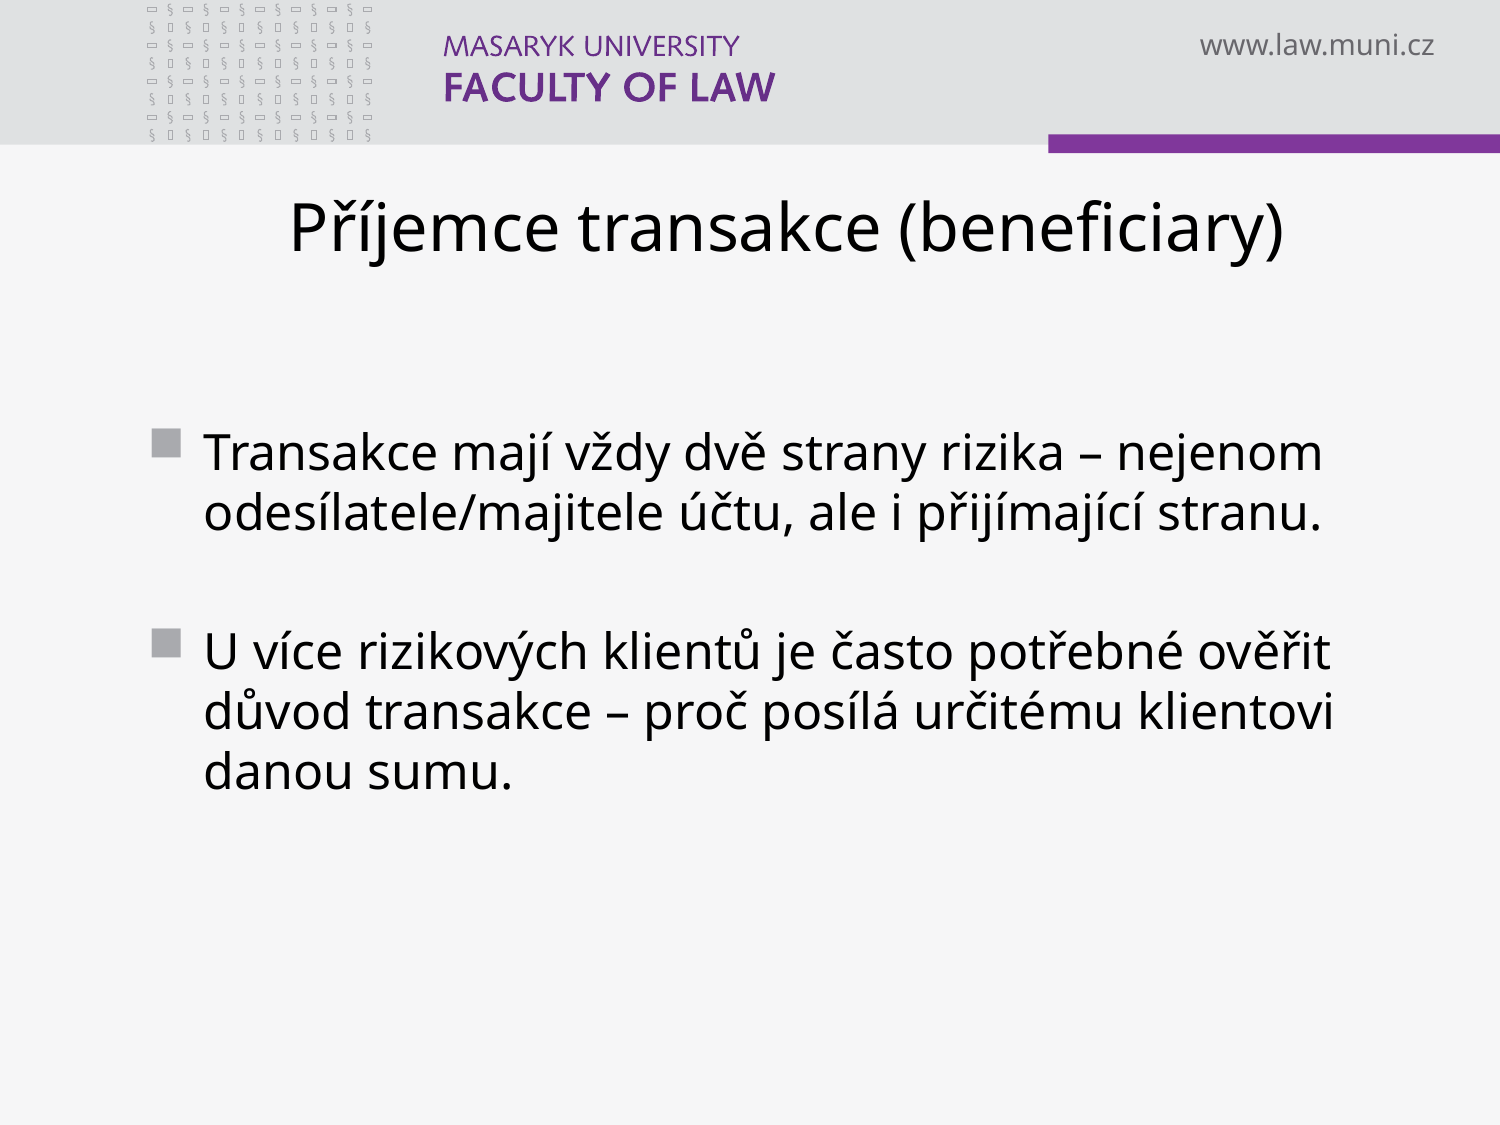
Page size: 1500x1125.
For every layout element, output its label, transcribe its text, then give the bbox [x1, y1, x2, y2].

title Příjemce transakce (beneficiary) [150, 184, 1425, 300]
list Transakce mají vždy dvě strany rizika – nejenom odesílatele/majitele účtu, ale i přijímající stranu. U více rizikových klientů je často potřebné ověřit důvod transakce – proč posílá určitému klientovi danou sumu. [147, 350, 1423, 1006]
